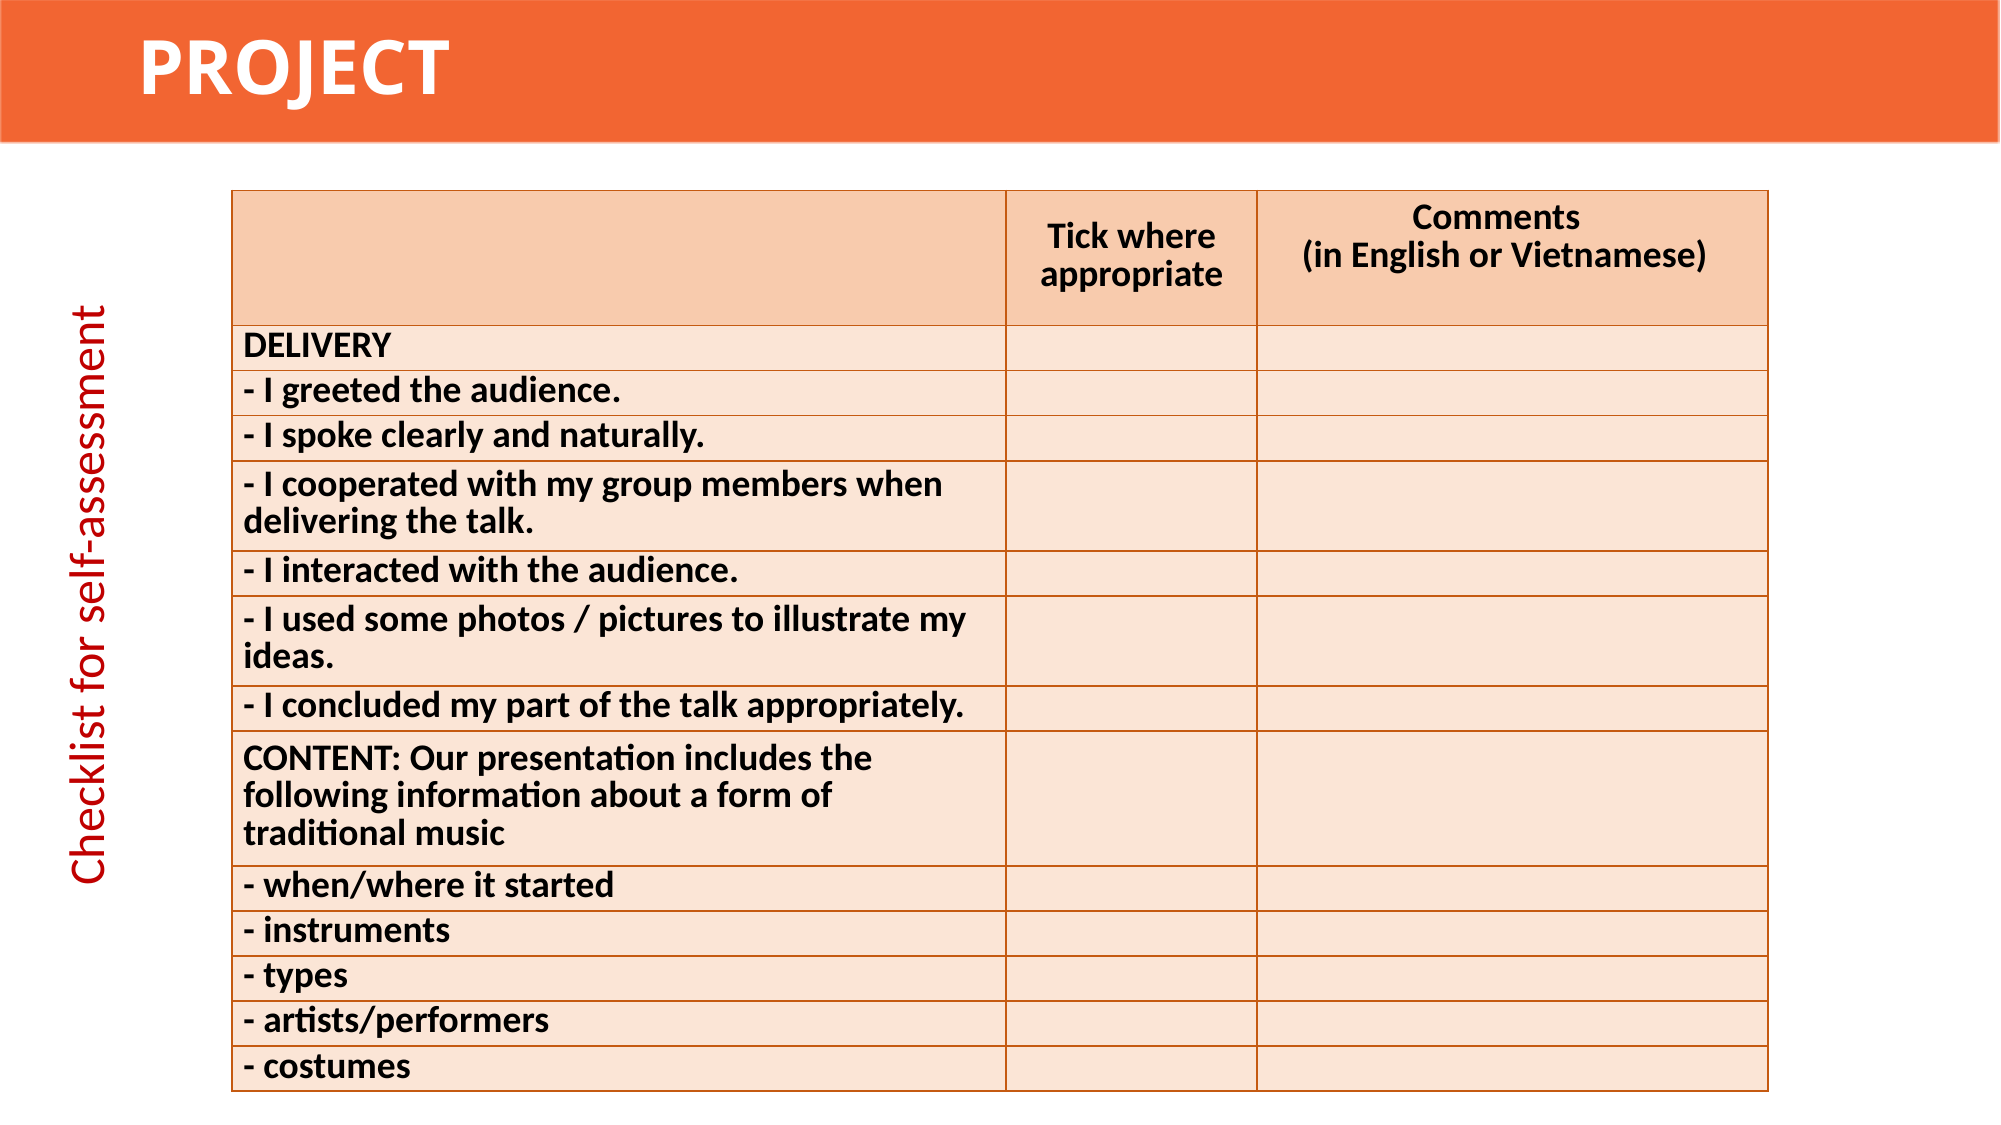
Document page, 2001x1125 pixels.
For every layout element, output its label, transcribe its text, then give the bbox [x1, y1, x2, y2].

table_cell [1258, 552, 1767, 595]
table_cell [1258, 1002, 1767, 1045]
table_cell [1258, 371, 1767, 415]
table_cell [1258, 687, 1767, 730]
table_cell CONTENT: Our presentation includes the following information about a form of traditional music [233, 732, 1005, 865]
table_cell [1258, 957, 1767, 1000]
table_cell - I interacted with the audience. [233, 552, 1005, 595]
table_cell [1258, 1047, 1767, 1090]
text_box Checklist for self-assessment [46, 228, 138, 963]
table_cell - when/where it started [233, 867, 1005, 910]
table_header Comments (in English or Vietnamese) [1258, 191, 1767, 325]
table_header Tick where appropriate [1007, 191, 1256, 325]
table_cell [1007, 597, 1256, 685]
table_cell DELIVERY [233, 326, 1005, 370]
table_cell - I spoke clearly and naturally. [233, 416, 1005, 460]
table_cell [1007, 416, 1256, 460]
table_cell [1007, 462, 1256, 550]
table_cell [1258, 416, 1767, 460]
table_cell [1007, 912, 1256, 955]
table_header [233, 191, 1005, 325]
table_cell [1007, 371, 1256, 415]
table_cell - I used some photos / pictures to illustrate my ideas. [233, 597, 1005, 685]
table_cell [1007, 552, 1256, 595]
table_cell [1258, 597, 1767, 685]
table_cell [1007, 1002, 1256, 1045]
table_cell - I concluded my part of the talk appropriately. [233, 687, 1005, 730]
table_cell - I greeted the audience. [233, 371, 1005, 415]
table_cell [1007, 957, 1256, 1000]
table_cell - artists/performers [233, 1002, 1005, 1045]
table_cell - instruments [233, 912, 1005, 955]
table_cell [1258, 462, 1767, 550]
table_cell [1007, 1047, 1256, 1090]
picture [0, 0, 2000, 144]
table_cell [1258, 326, 1767, 370]
table_cell - I cooperated with my group members when delivering the talk. [233, 462, 1005, 550]
table_cell [1258, 912, 1767, 955]
table_cell [1258, 732, 1767, 865]
table_cell [1007, 732, 1256, 865]
table_cell [1007, 867, 1256, 910]
table_cell [1007, 687, 1256, 730]
table_cell - costumes [233, 1047, 1005, 1090]
table_cell [1258, 867, 1767, 910]
table_cell [1007, 326, 1256, 370]
table_cell - types [233, 957, 1005, 1000]
